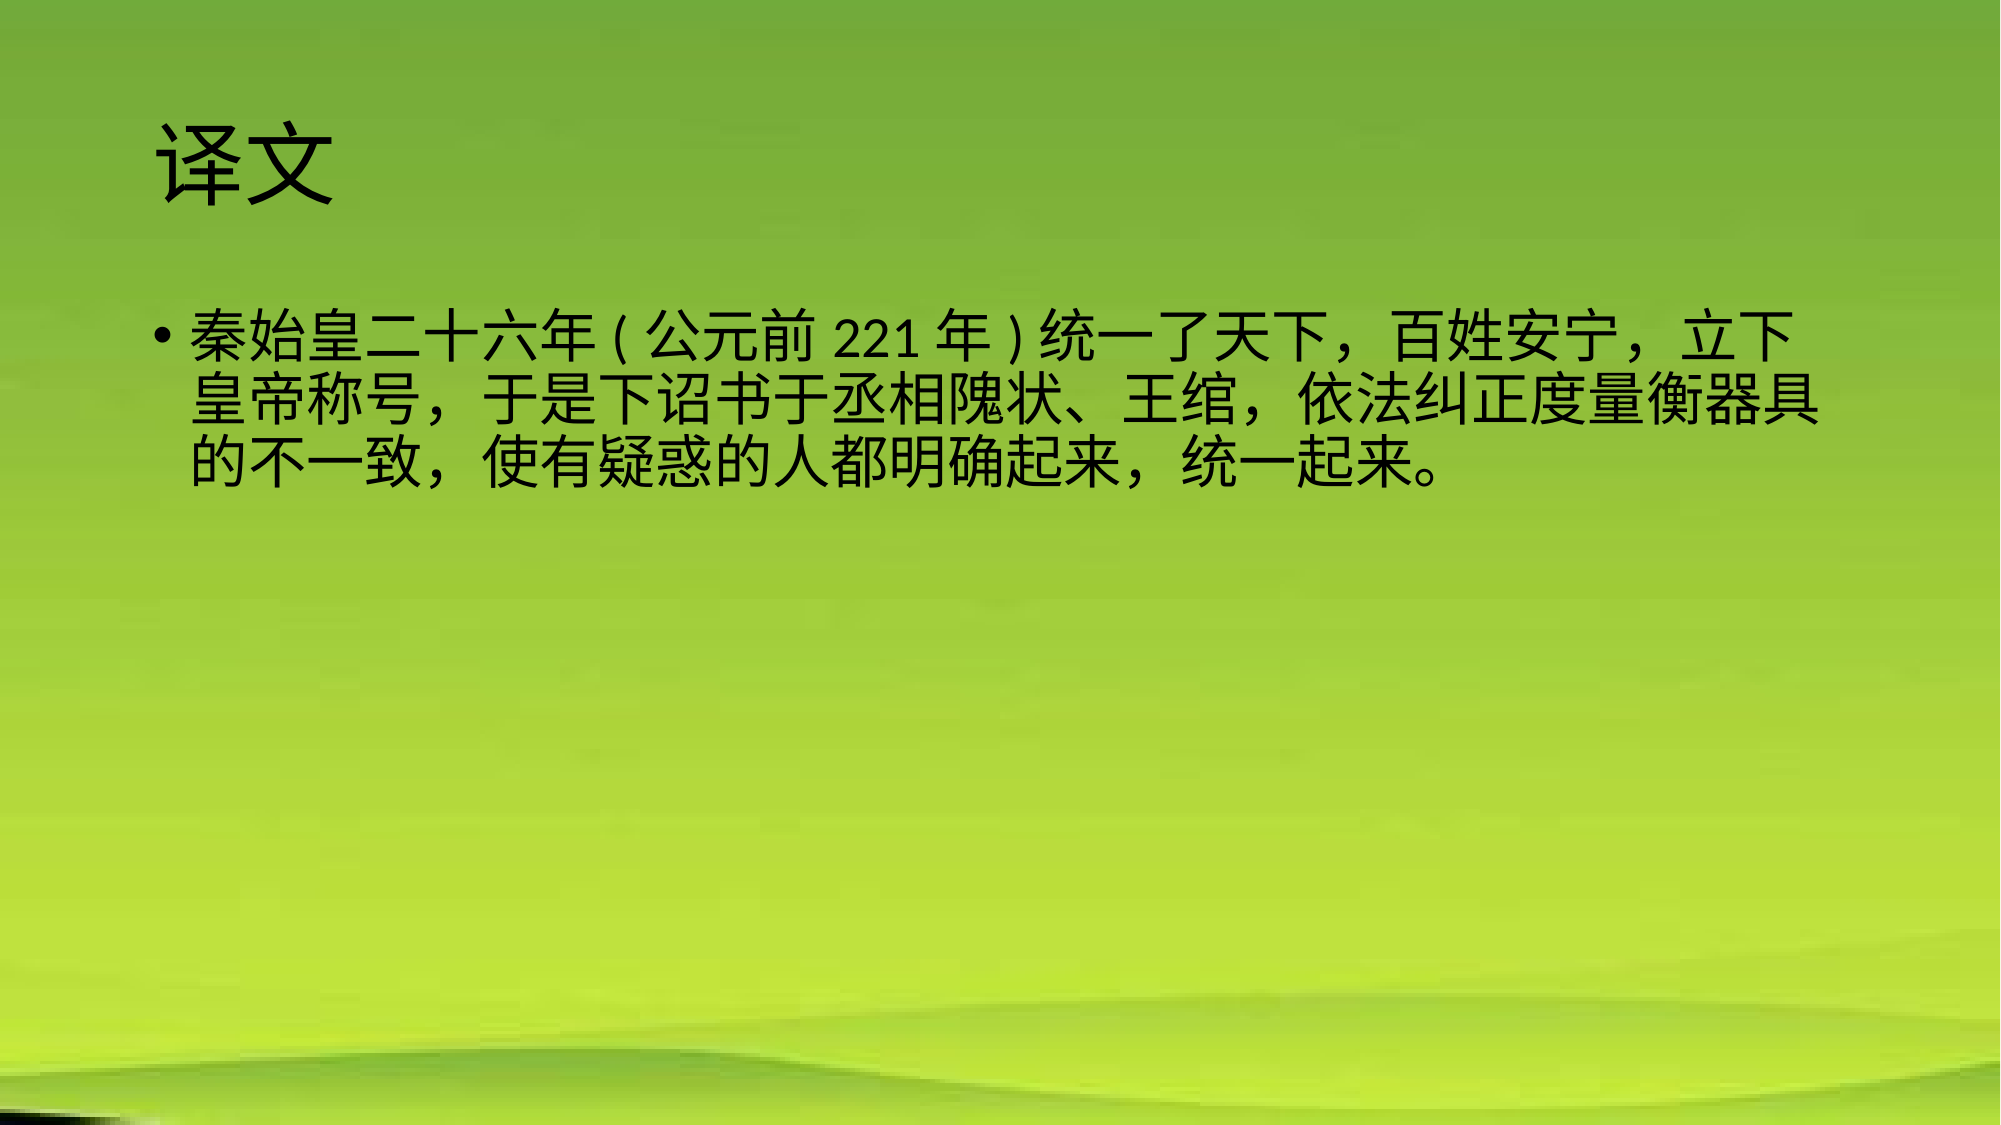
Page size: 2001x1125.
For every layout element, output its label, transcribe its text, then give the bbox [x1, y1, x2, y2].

list 秦始皇二十六年(公元前221年)统一了天下，百姓安宁，立下皇帝称号，于是下诏书于丞相隗状、王绾，依法纠正度量衡器具的不一致，使有疑惑的人都明确起来，统一起来。 [137, 299, 1863, 1014]
picture [0, 0, 2001, 1125]
title 译文 [137, 59, 1863, 278]
